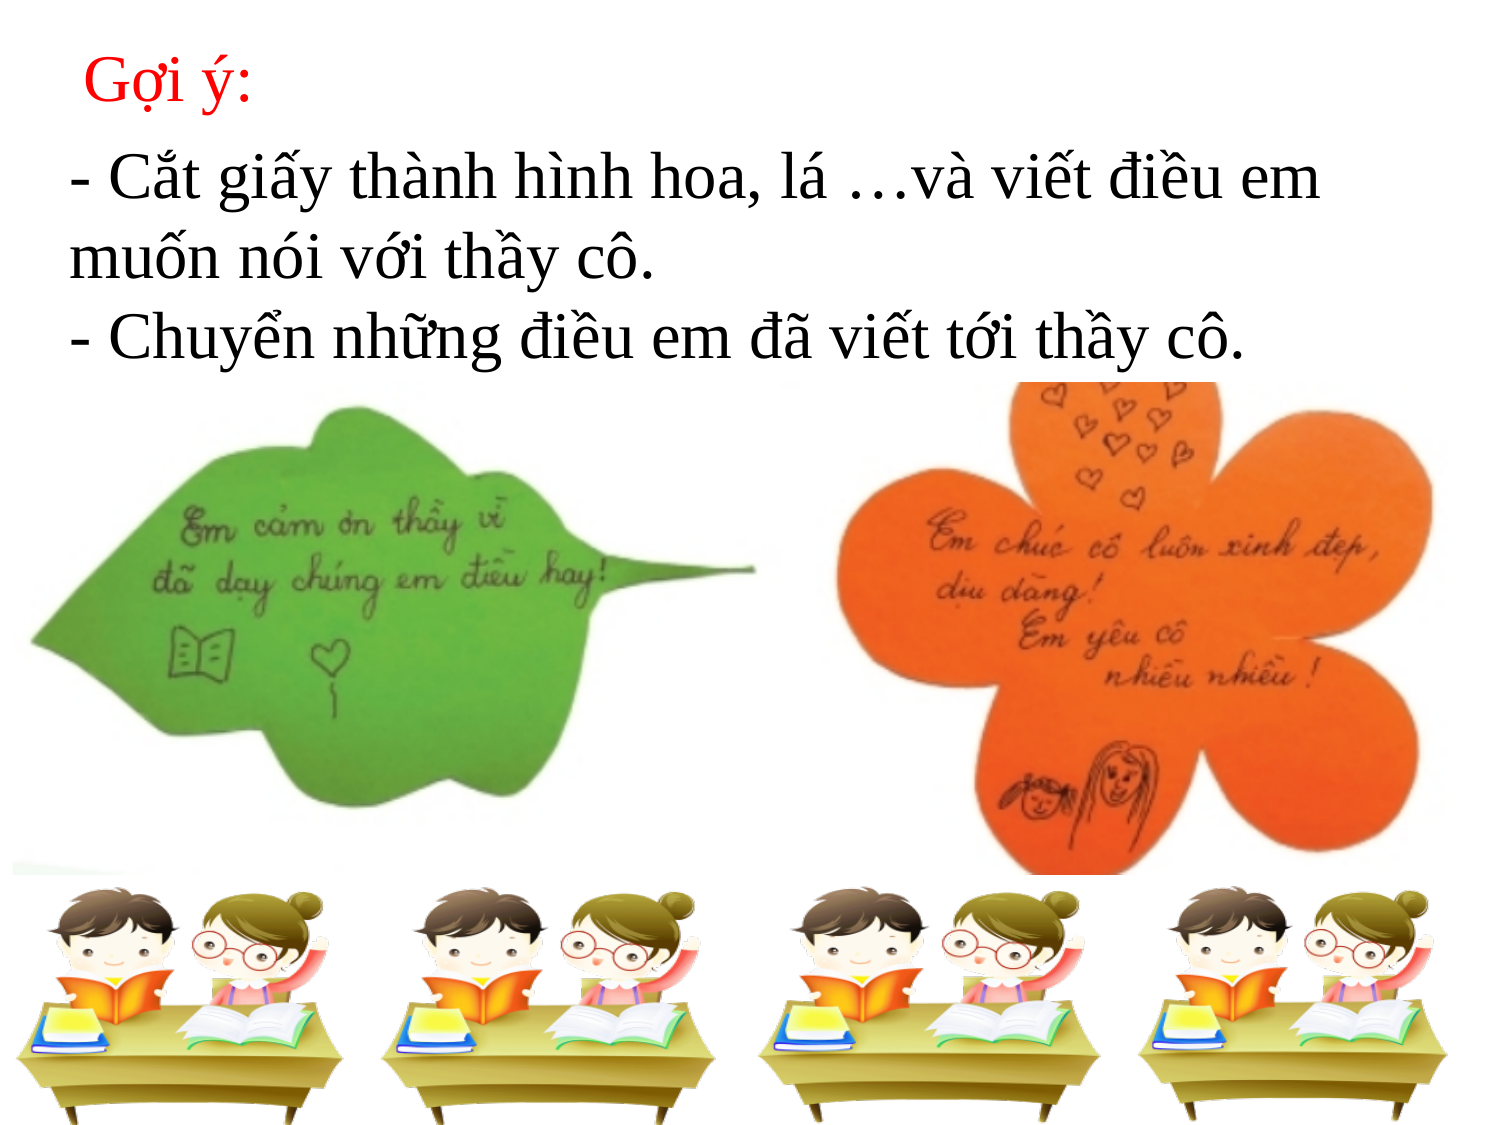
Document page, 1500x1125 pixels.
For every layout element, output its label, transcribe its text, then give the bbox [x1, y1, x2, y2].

picture [0, 382, 1500, 1125]
text_box Gợi ý: [35, 35, 302, 114]
text_box - Cắt giấy thành hình hoa, lá …và viết điều em muốn nói với thầy cô. - Chuyển những điều em đã viết tới thầy cô. [54, 124, 1463, 380]
